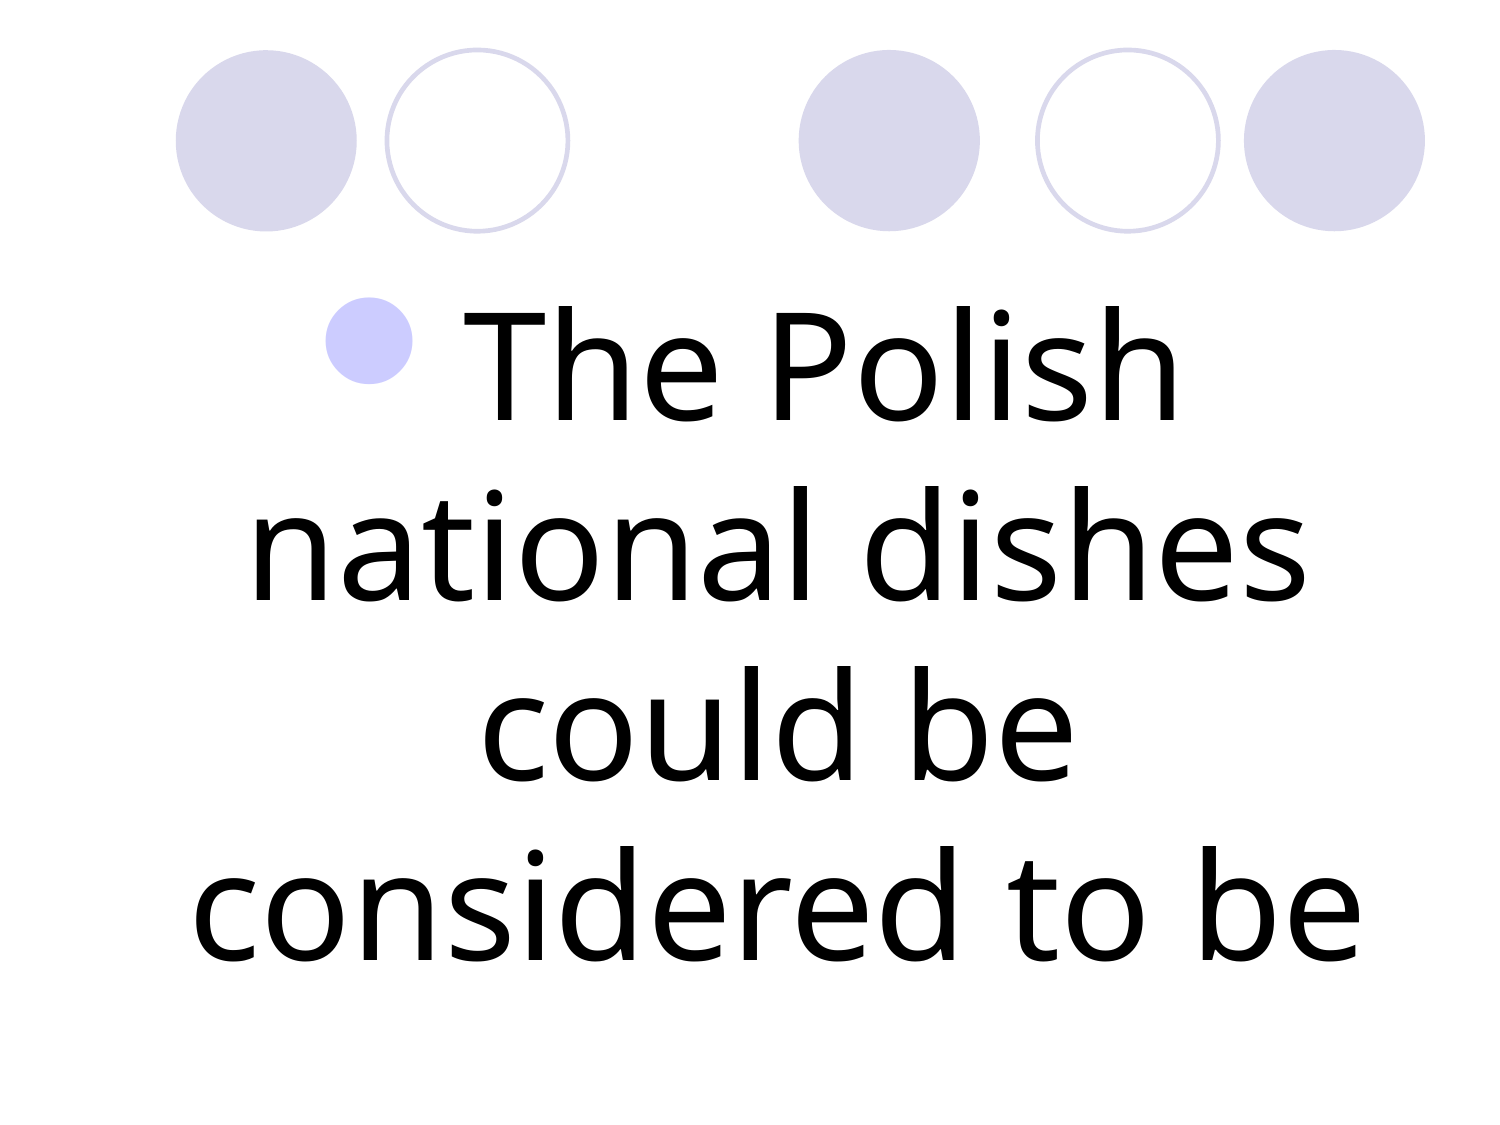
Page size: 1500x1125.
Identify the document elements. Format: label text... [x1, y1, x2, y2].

list The Polish national dishes could be considered to be [74, 262, 1426, 1006]
